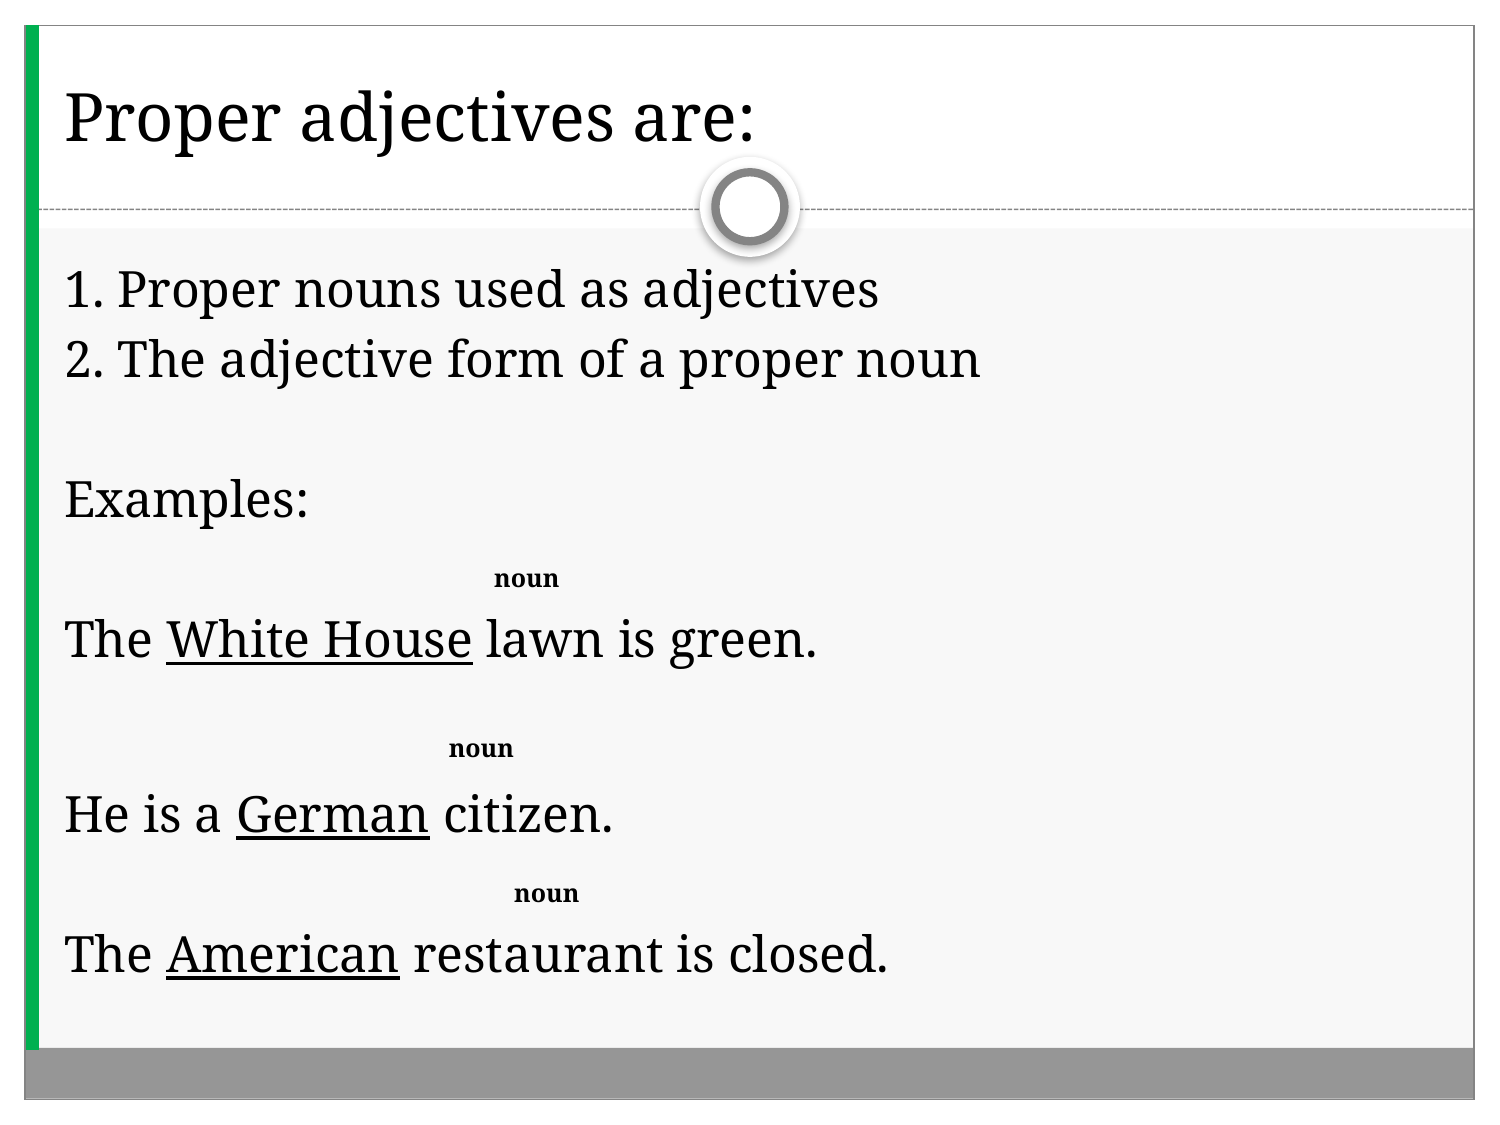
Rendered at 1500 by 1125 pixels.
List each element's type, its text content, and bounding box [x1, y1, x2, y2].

title Proper adjectives are: [49, 37, 1450, 162]
footer [887, 1050, 1475, 1110]
list 1. Proper nouns used as adjectives 2. The adjective form of a proper noun Examples: noun The White House lawn is green. noun He is a German citizen. noun The American restaurant is closed. [49, 250, 1445, 1001]
